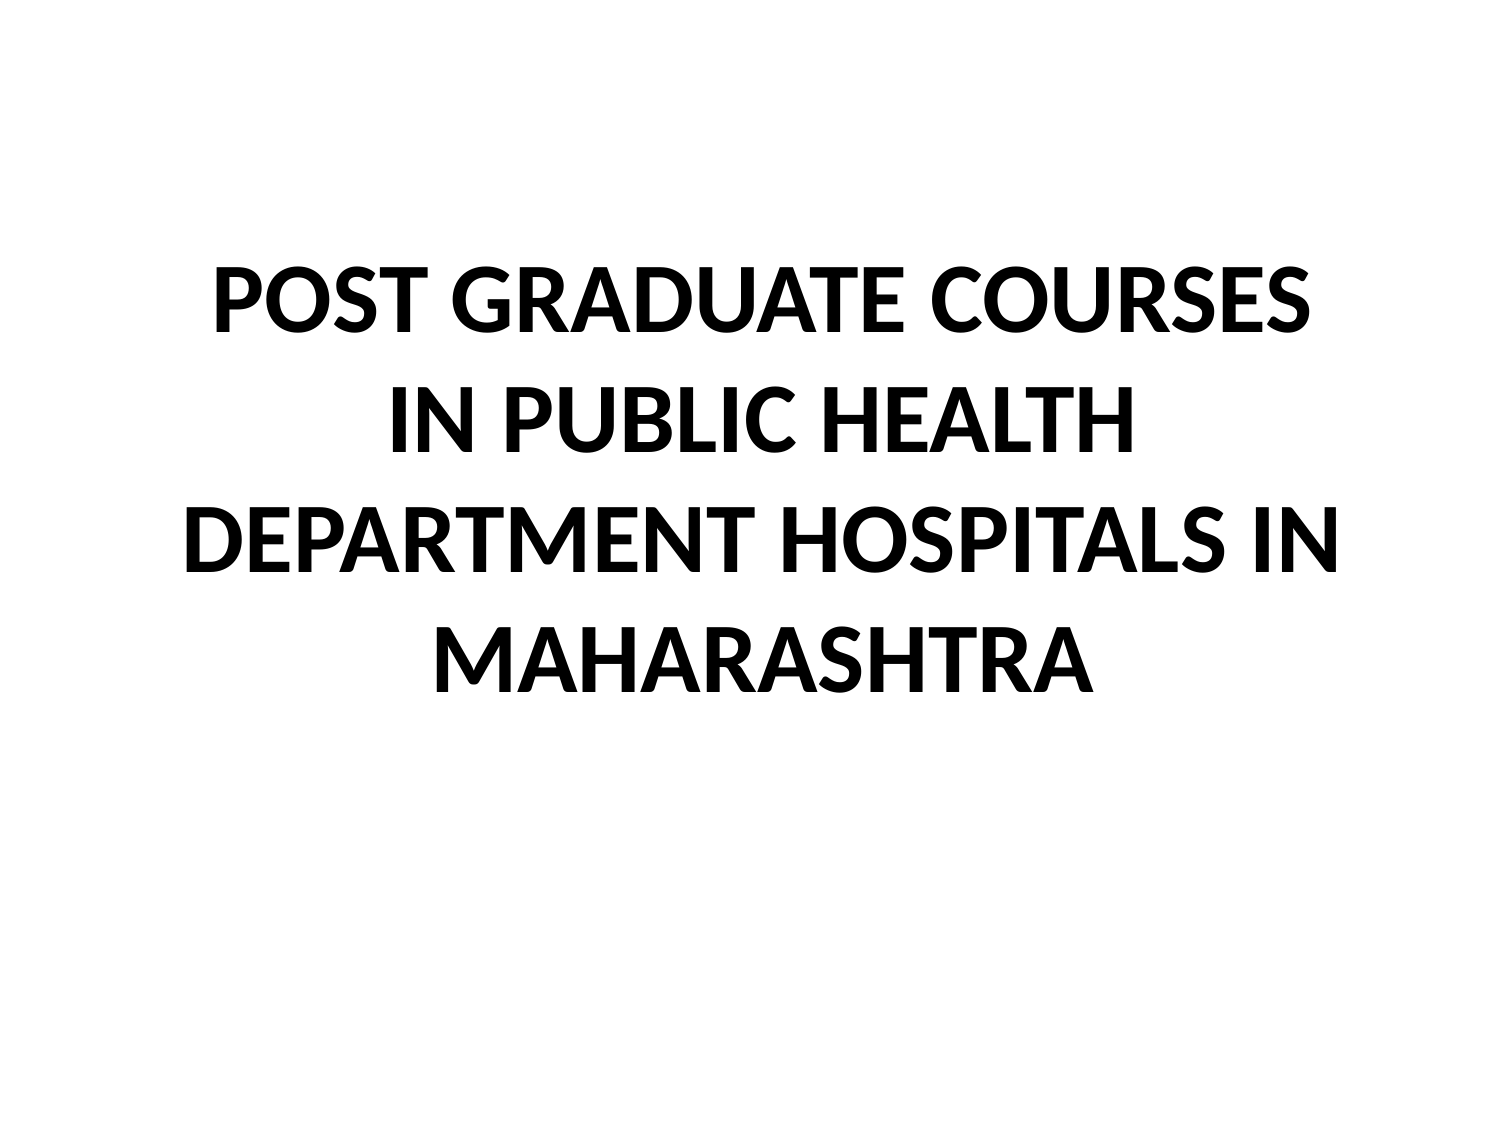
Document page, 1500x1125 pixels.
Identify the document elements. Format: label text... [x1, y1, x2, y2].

text_box POST GRADUATE COURSES IN PUBLIC HEALTH DEPARTMENT HOSPITALS IN MAHARASHTRA [150, 225, 1375, 720]
